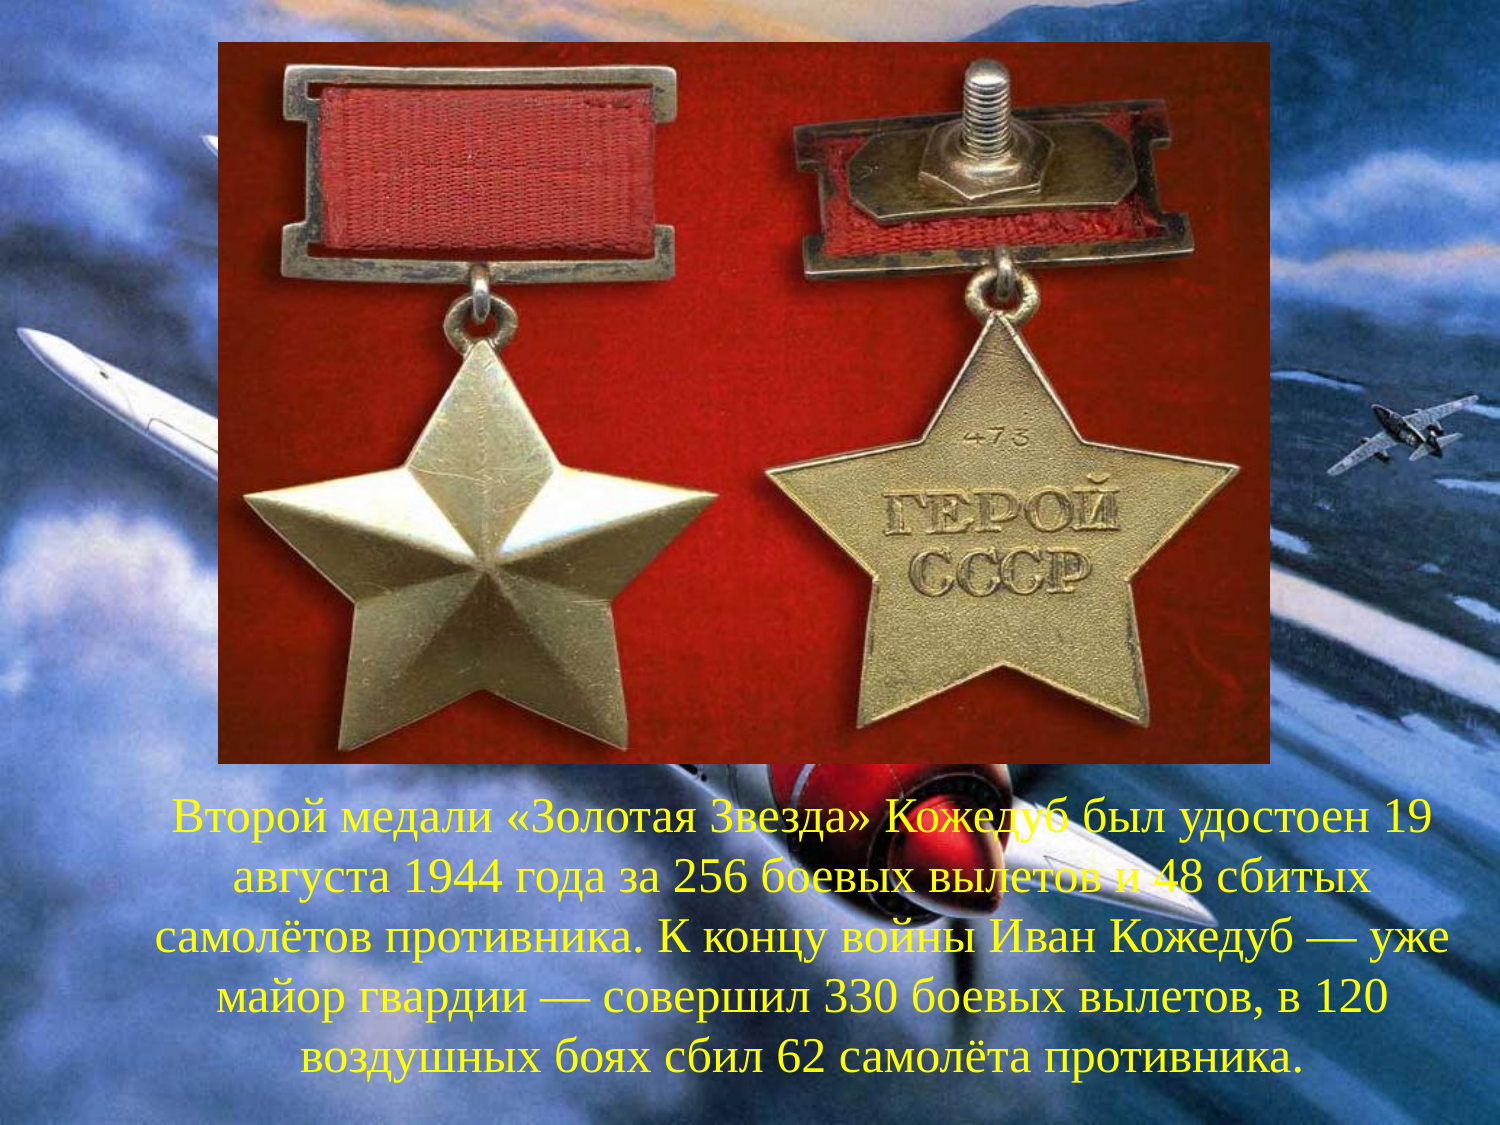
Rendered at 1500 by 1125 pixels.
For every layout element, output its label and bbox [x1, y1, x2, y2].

picture [218, 42, 1270, 764]
list [0, 0, 1500, 1125]
